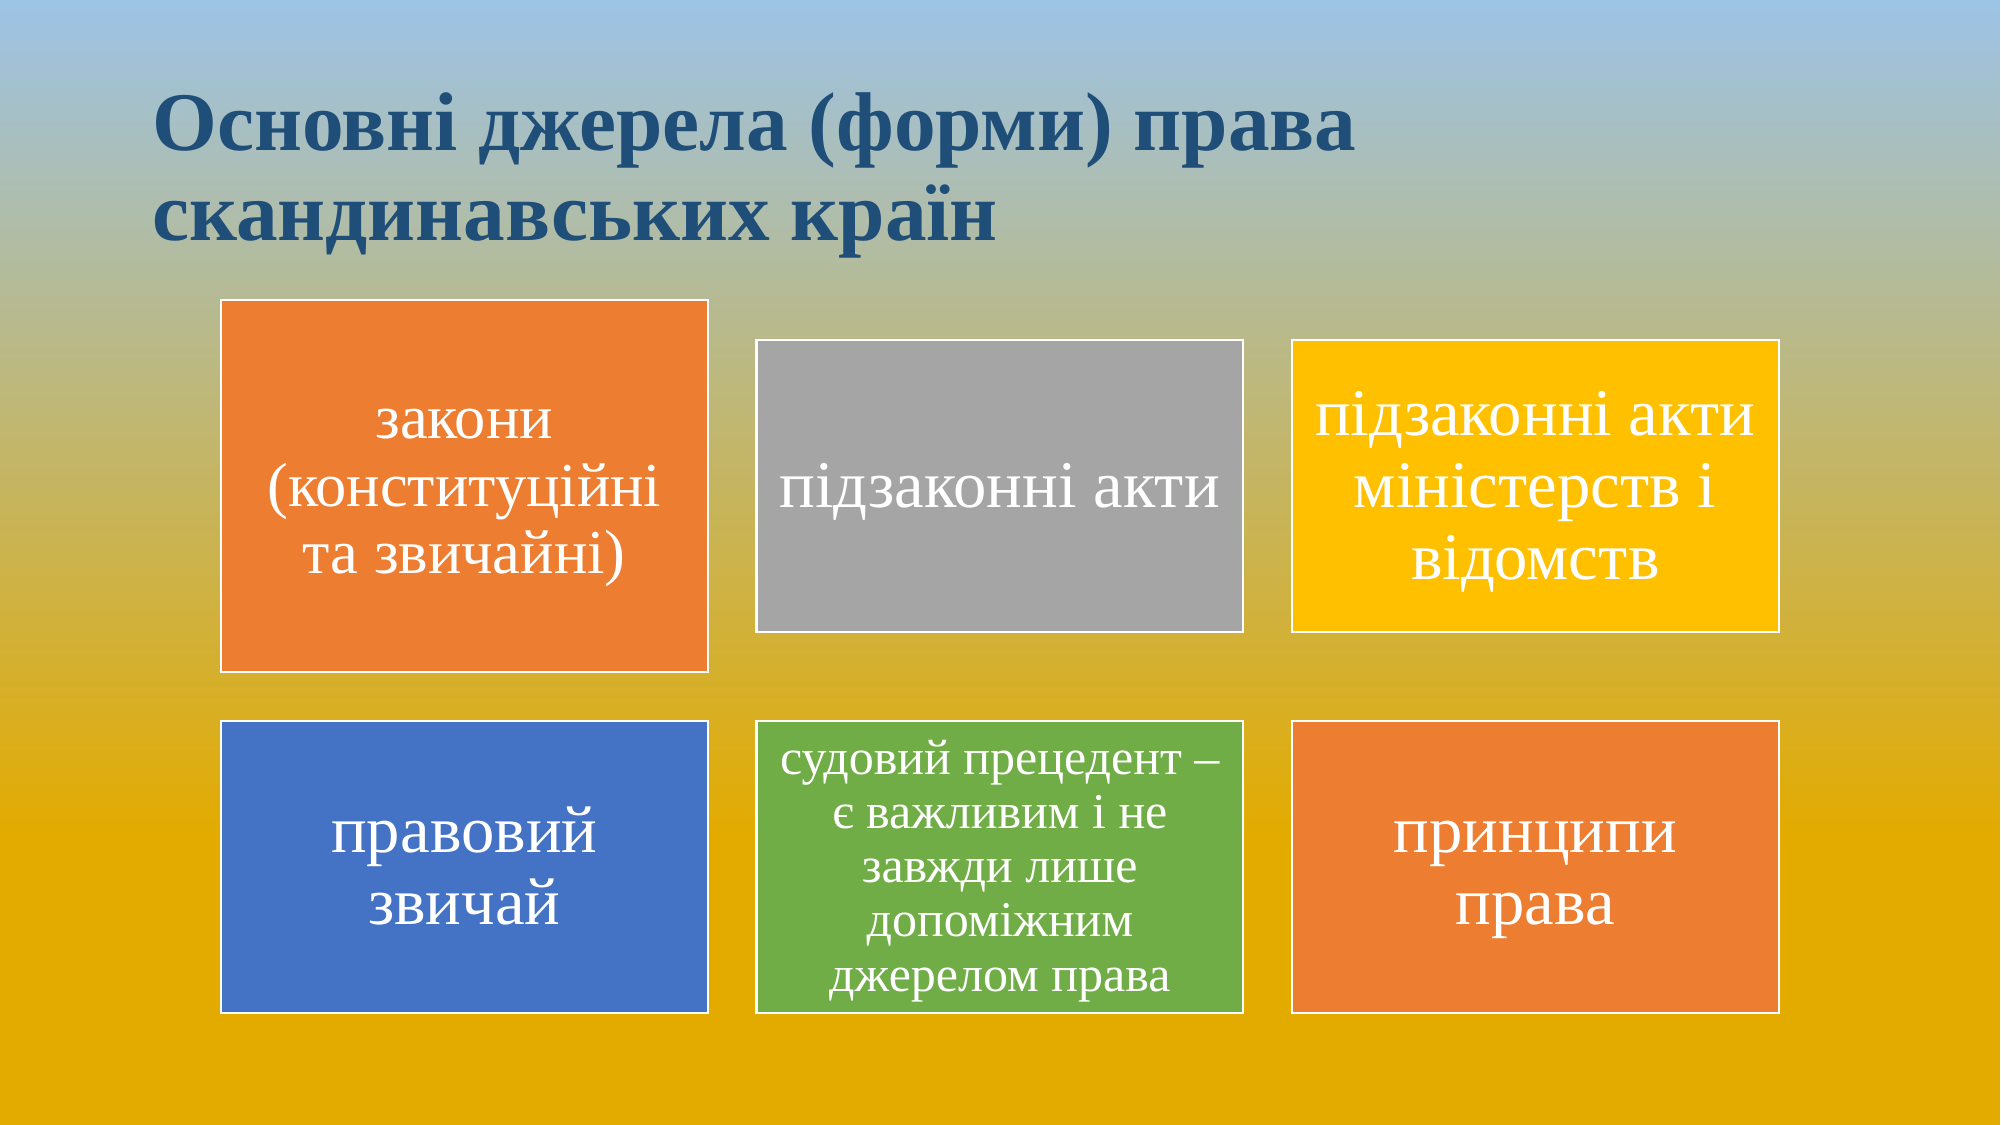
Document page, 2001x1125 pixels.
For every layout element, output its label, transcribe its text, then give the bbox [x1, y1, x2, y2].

title Основні джерела (форми) права скандинавських країн [137, 59, 1863, 278]
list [137, 299, 1863, 1014]
